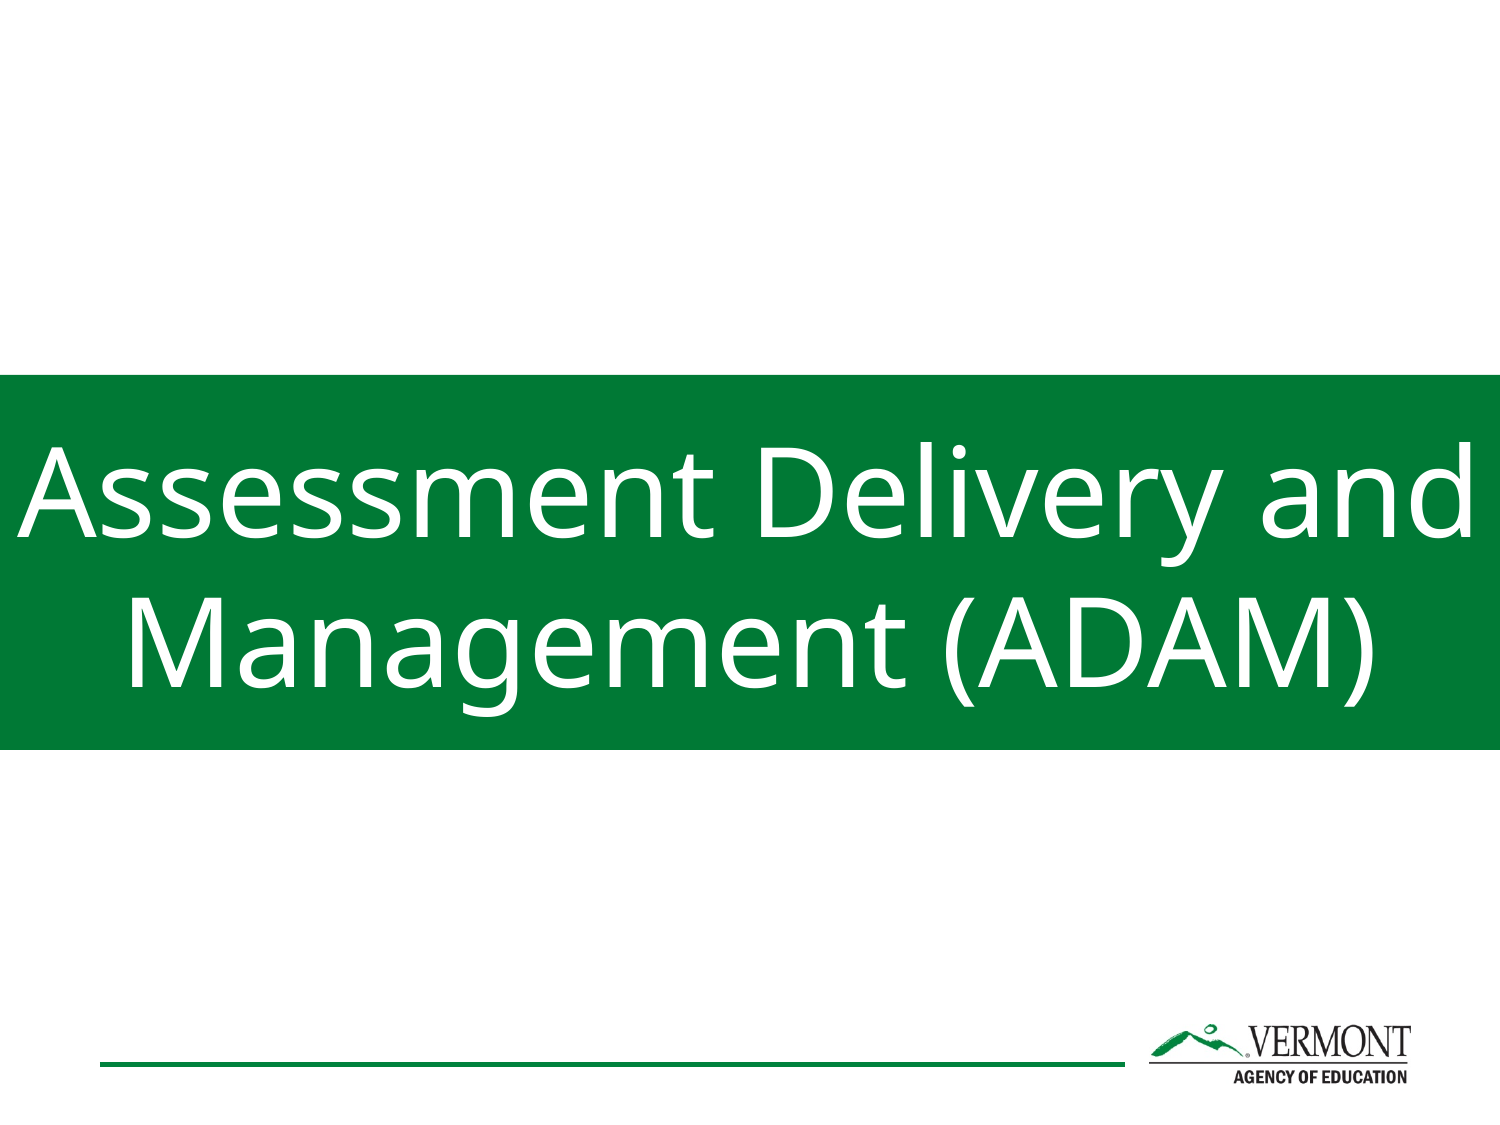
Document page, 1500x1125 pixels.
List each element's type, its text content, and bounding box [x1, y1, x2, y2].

picture [1149, 1024, 1411, 1101]
text_box Assessment Delivery and Management (ADAM) [0, 374, 1500, 750]
